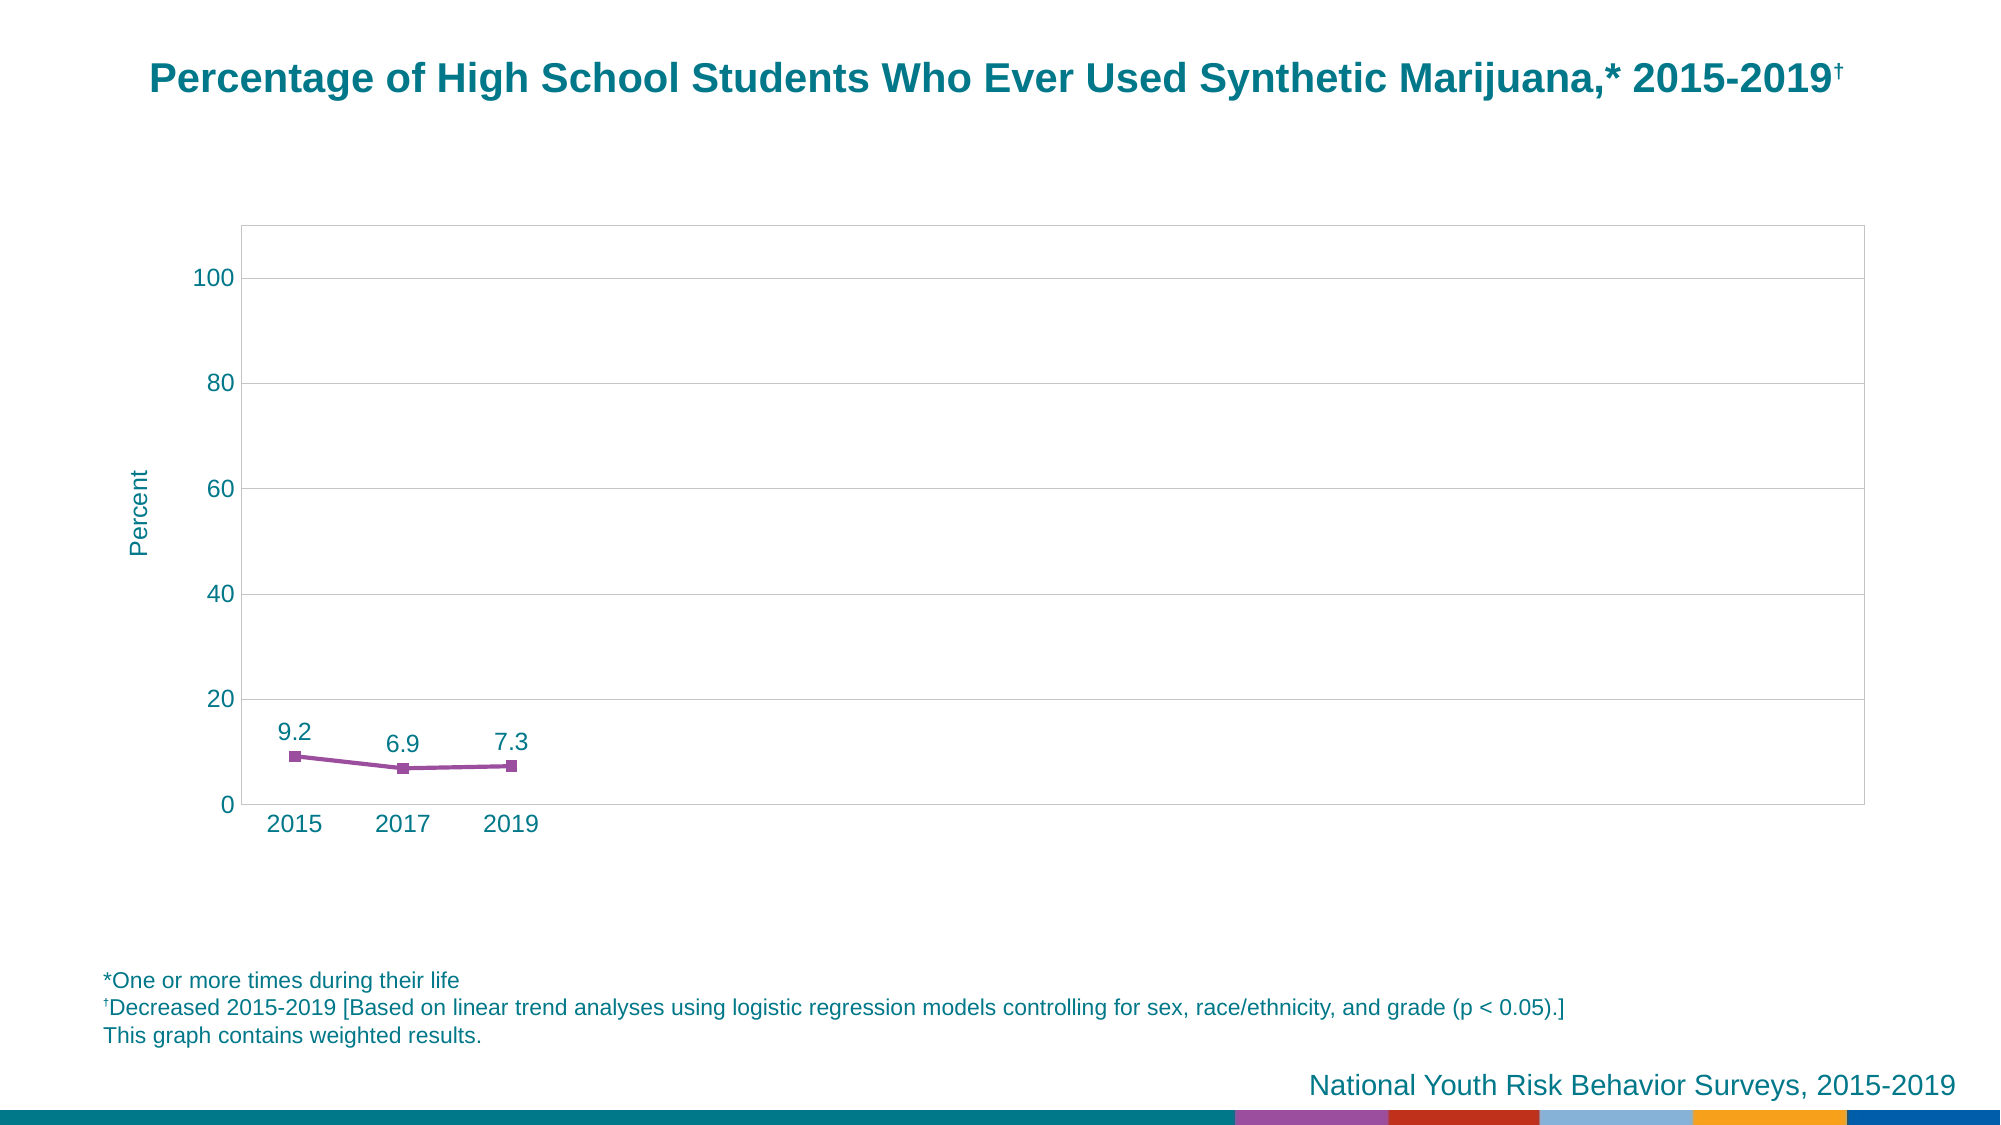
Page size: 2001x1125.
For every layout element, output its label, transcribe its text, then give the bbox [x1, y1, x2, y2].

picture [0, 1110, 2000, 1125]
text_box *One or more times during their life †Decreased 2015-2019 [Based on linear trend analyses using logistic regression models controlling for sex, race/ethnicity, and grade (p < 0.05).] This graph contains weighted results. [88, 957, 1864, 1055]
chart [88, 212, 1901, 851]
text_box National Youth Risk Behavior Surveys, 2015-2019 [562, 1058, 1972, 1109]
title Percentage of High School Students Who Ever Used Synthetic Marijuana,* 2015-2019† [9, 43, 1985, 247]
